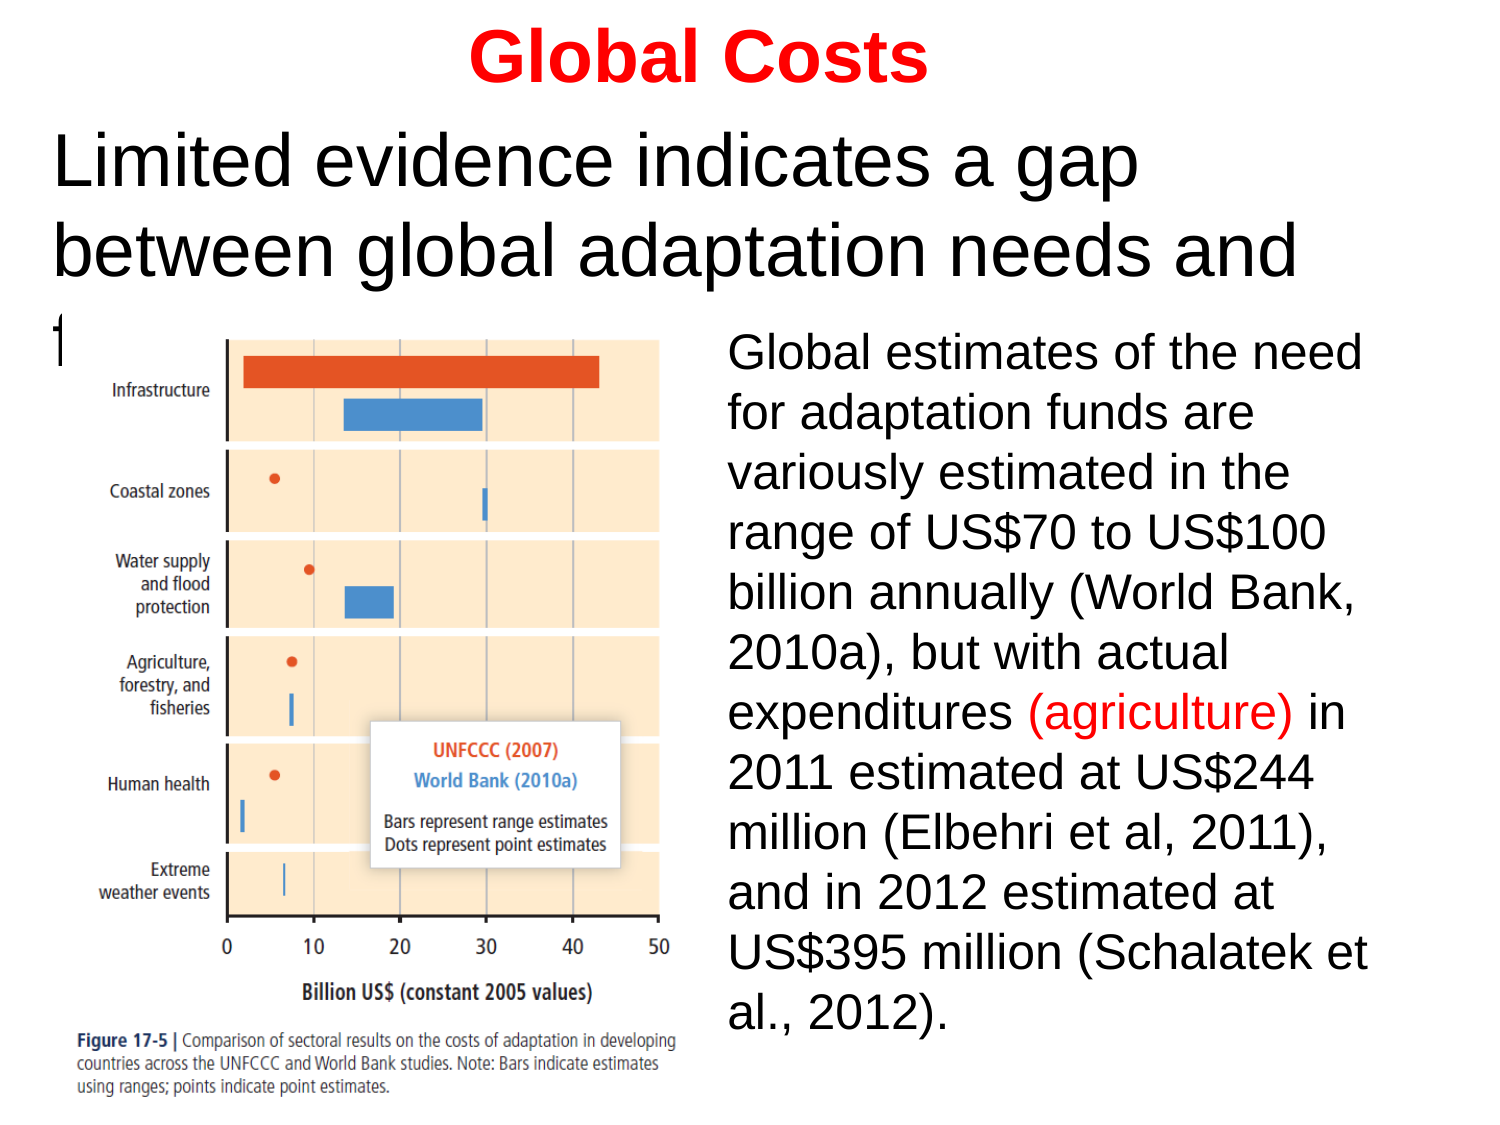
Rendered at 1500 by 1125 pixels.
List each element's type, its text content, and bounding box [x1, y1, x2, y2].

text_box Global estimates of the need for adaptation funds are variously estimated in the range of US$70 to US$100 billion annually (World Bank, 2010a), but with actual expenditures (agriculture) in 2011 estimated at US$244 million (Elbehri et al, 2011), and in 2012 estimated at US$395 million (Schalatek et al., 2012). [712, 312, 1425, 1048]
text_box Limited evidence indicates a gap between global adaptation needs and funds available [37, 104, 1450, 519]
text_box Global Costs [324, 0, 1075, 105]
picture [62, 309, 688, 1101]
